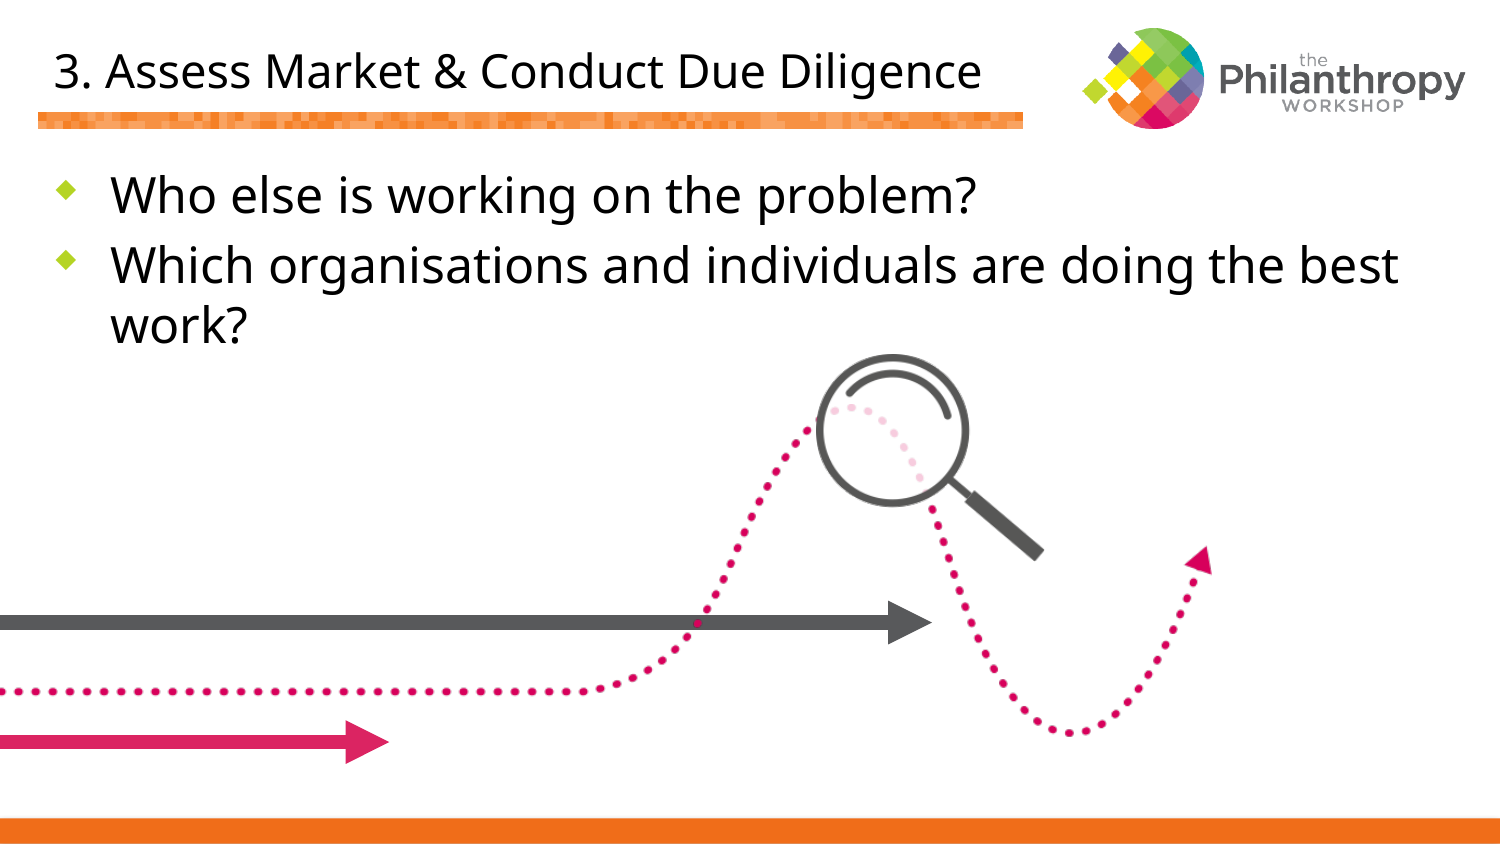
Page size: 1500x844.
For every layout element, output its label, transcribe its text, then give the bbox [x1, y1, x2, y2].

title 3. Assess Market & Conduct Due Diligence [38, 27, 1045, 112]
picture [1082, 28, 1466, 129]
picture [0, 353, 1212, 738]
list Who else is working on the problem? Which organisations and individuals are doing the best work? [38, 155, 1459, 786]
picture [38, 112, 1023, 129]
